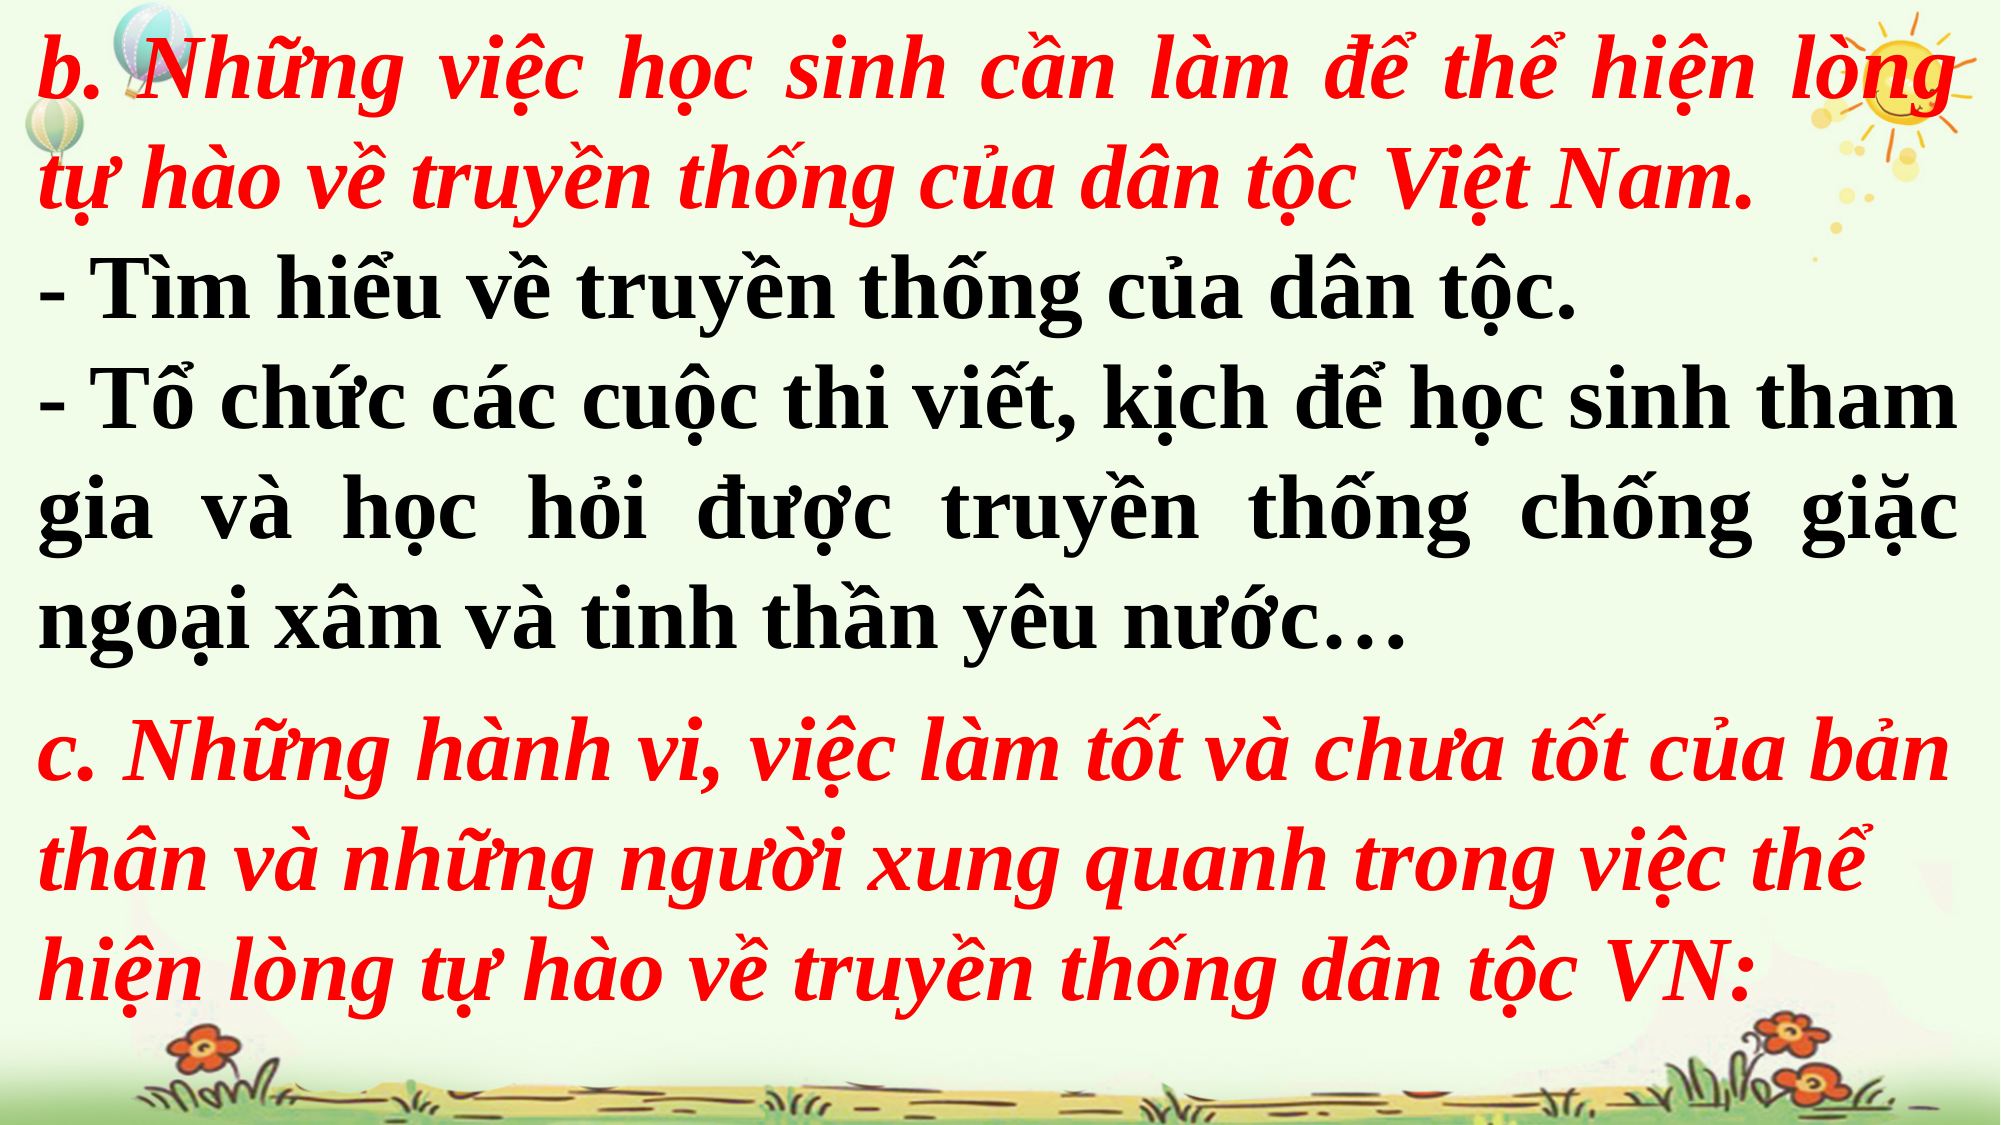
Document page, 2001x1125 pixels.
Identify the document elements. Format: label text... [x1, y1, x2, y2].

picture [0, 0, 2001, 1125]
text_box c. Những hành vi, việc làm tốt và chưa tốt của bản thân và những người xung quanh trong việc thể hiện lòng tự hào về truyền thống dân tộc VN: [22, 681, 1978, 1027]
text_box b. Những việc học sinh cần làm để thể hiện lòng tự hào về truyền thống của dân tộc Việt Nam. - Tìm hiểu về truyền thống của dân tộc. - Tổ chức các cuộc thi viết, kịch để học sinh tham gia và học hỏi được truyền thống chống giặc ngoại xâm và tinh thần yêu nước… [22, 0, 1978, 675]
